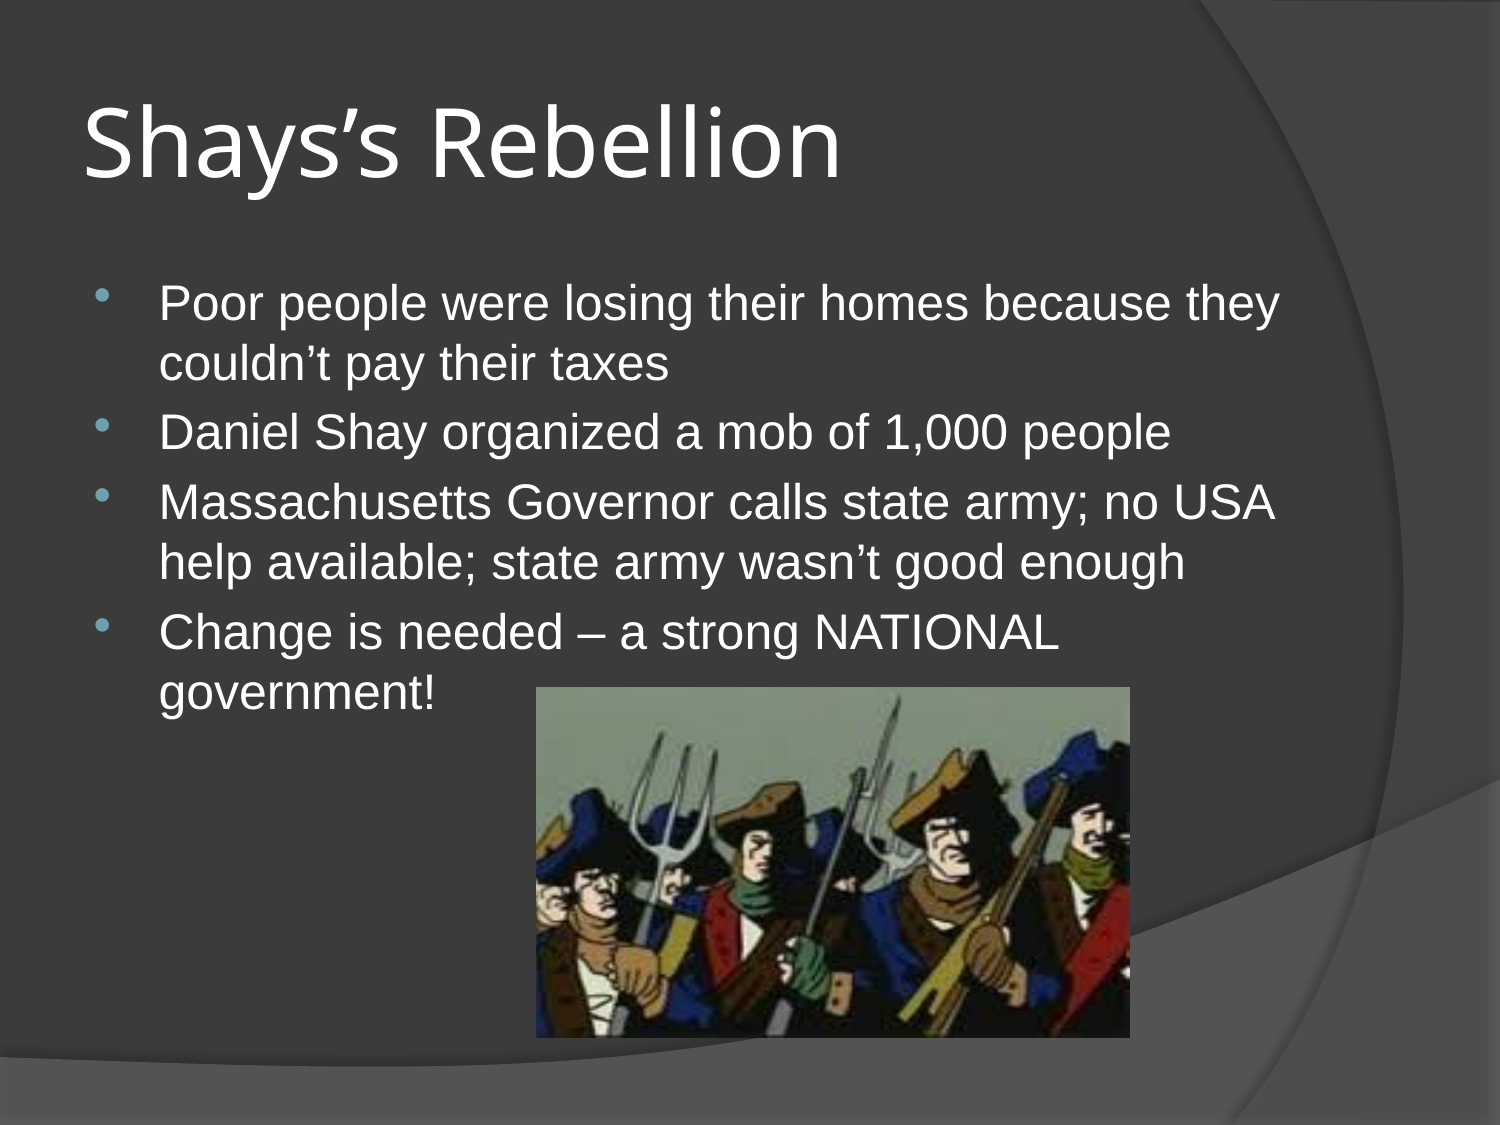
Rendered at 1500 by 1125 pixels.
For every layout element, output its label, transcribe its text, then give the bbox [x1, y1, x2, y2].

list Poor people were losing their homes because they couldn’t pay their taxes Daniel Shay organized a mob of 1,000 people Massachusetts Governor calls state army; no USA help available; state army wasn’t good enough Change is needed – a strong NATIONAL government! [75, 262, 1300, 1005]
picture [536, 687, 1131, 1038]
title Shays’s Rebellion [75, 45, 1300, 233]
